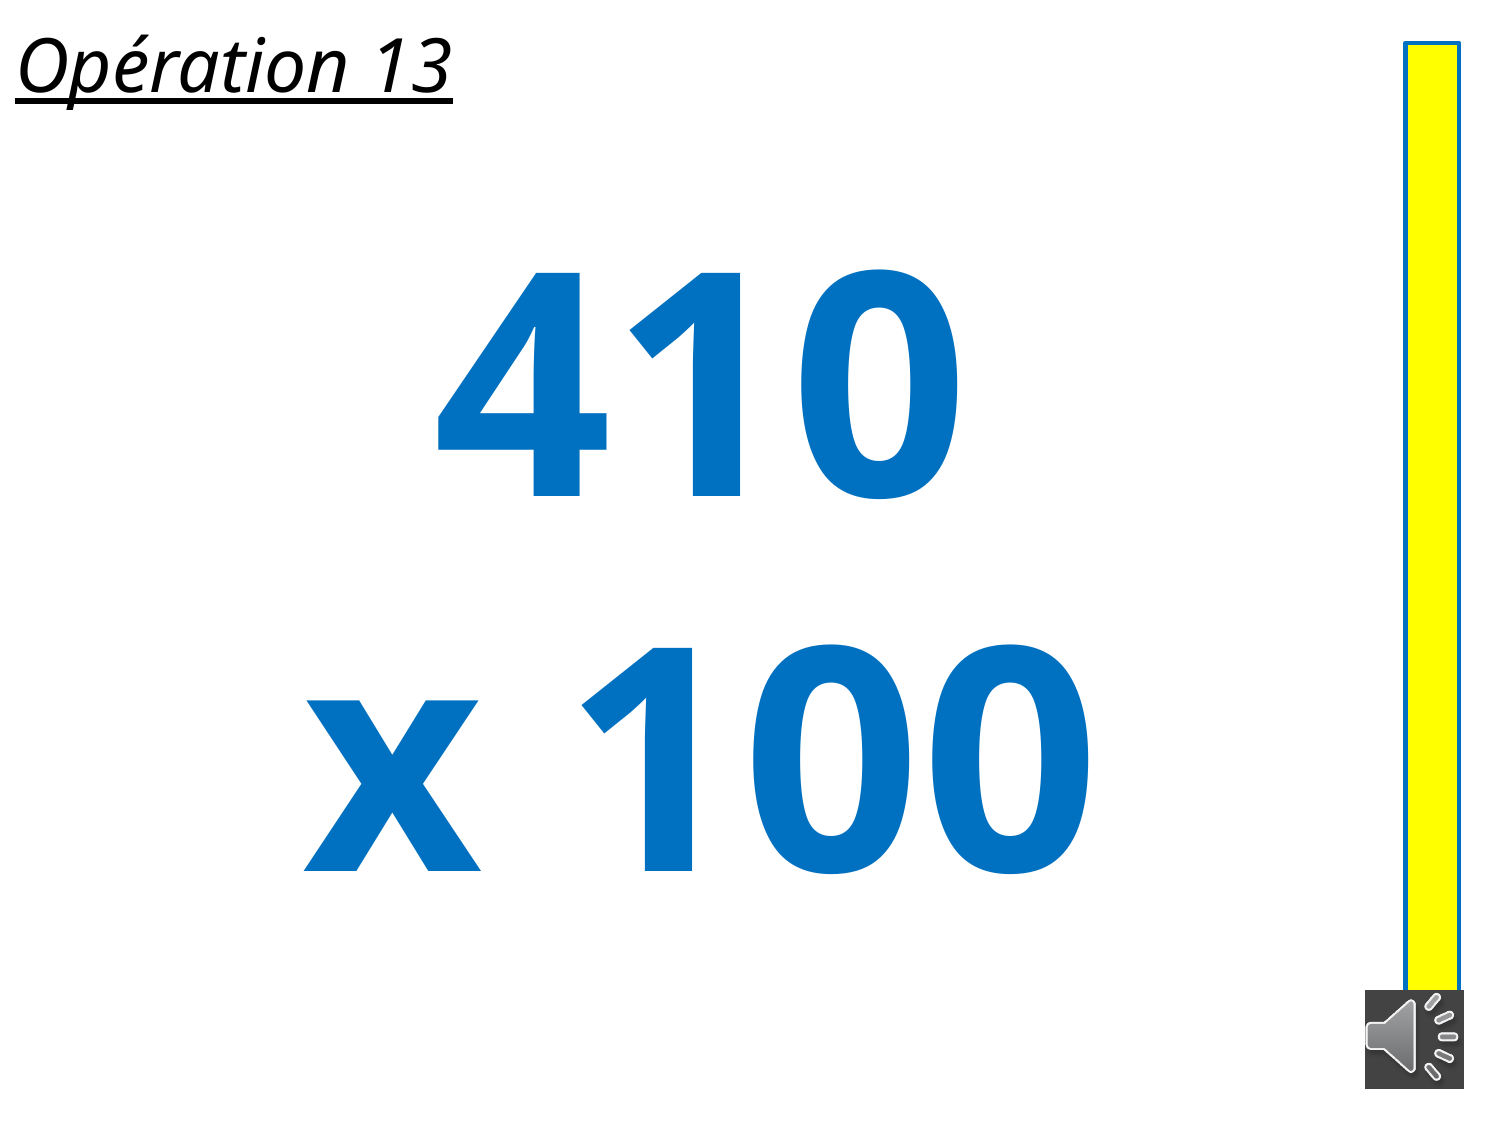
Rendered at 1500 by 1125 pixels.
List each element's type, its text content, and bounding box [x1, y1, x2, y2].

text_box 410 x 100 [0, 176, 1403, 941]
title Opération 13 [0, 0, 502, 126]
text_box [1403, 41, 1461, 987]
picture [1364, 989, 1465, 1090]
